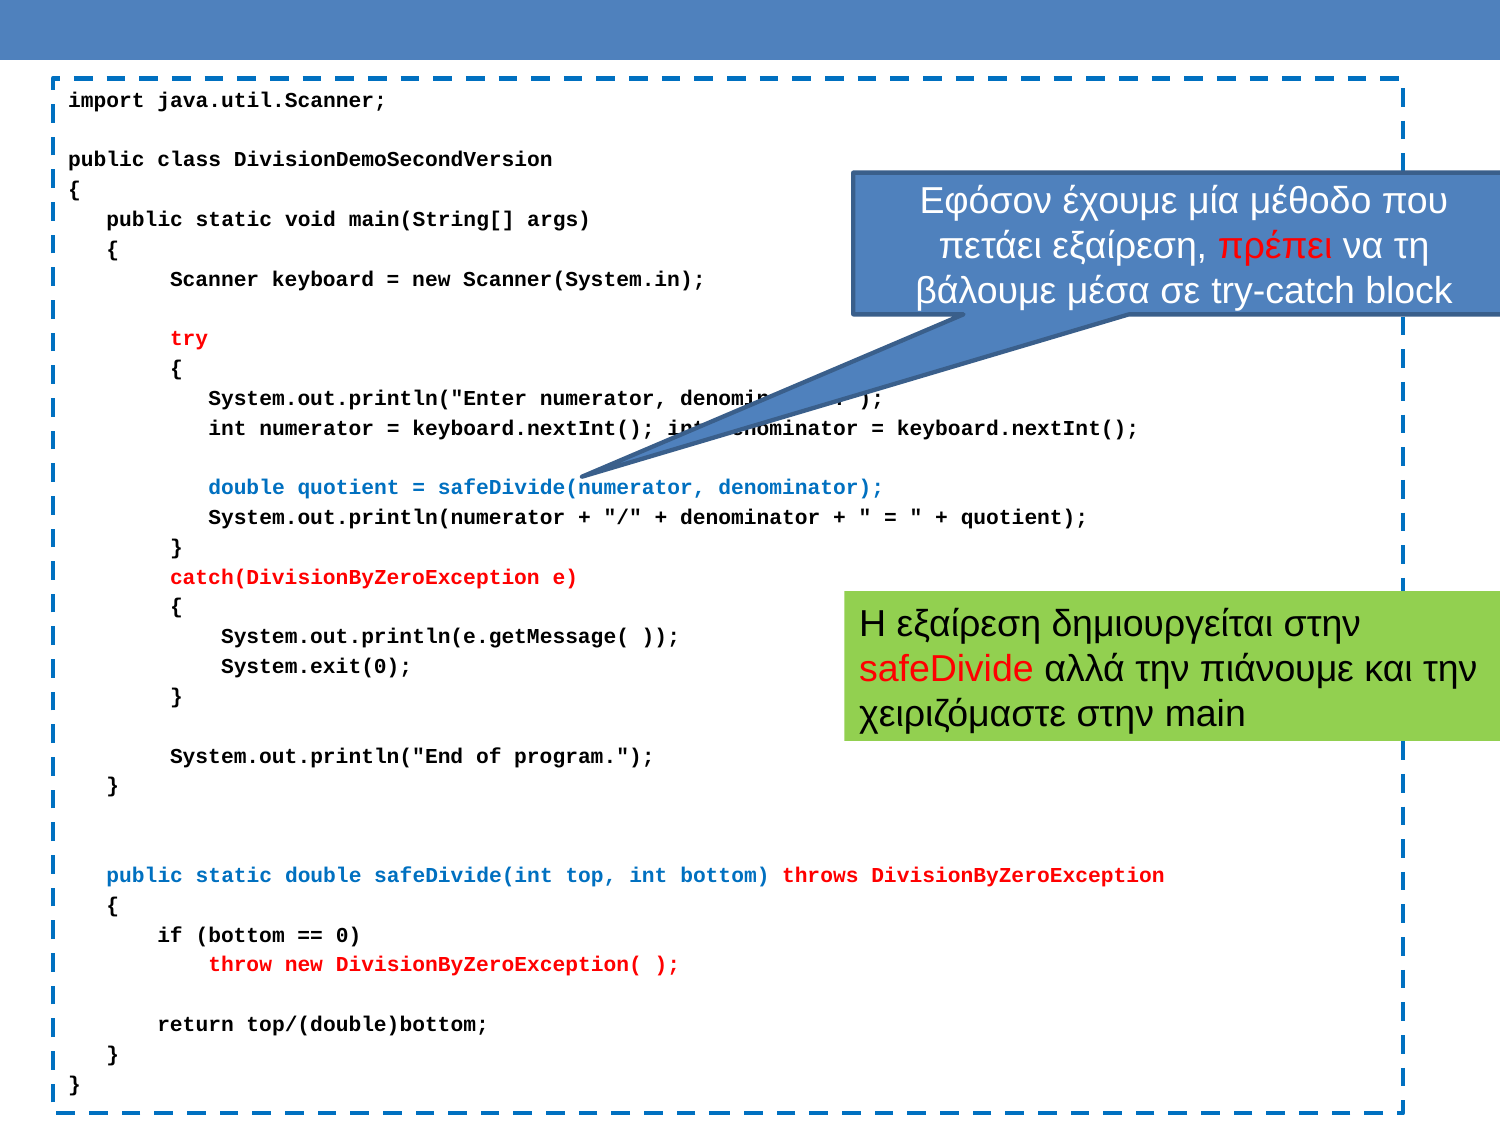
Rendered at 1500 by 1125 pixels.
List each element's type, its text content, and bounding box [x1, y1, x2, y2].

text_box Η εξαίρεση δημιουργείται στην safeDivide αλλά την πιάνουμε και την χειριζόμαστε στην main [844, 591, 1500, 741]
text_box Εφόσον έχουμε μία μέθοδο που πετάει εξαίρεση, πρέπει να τη βάλουμε μέσα σε try-catch block [579, 170, 1500, 479]
list import java.util.Scanner; public class DivisionDemoSecondVersion { public static void main(String[] args) { Scanner keyboard = new Scanner(System.in); try { System.out.println("Enter numerator, denominator :"); int numerator = keyboard.nextInt(); int denominator = keyboard.nextInt(); double quotient = safeDivide(numerator, denominator); System.out.println(numerator + "/" + denominator + " = " + quotient); } catch(DivisionByZeroException e) { System.out.println(e.getMessage( )); System.exit(0); } System.out.println("End of program."); } public static double safeDivide(int top, int bottom) throws DivisionByZeroException { if (bottom == 0) throw new DivisionByZeroException( ); return top/(double)bottom; } } [53, 78, 1404, 1114]
